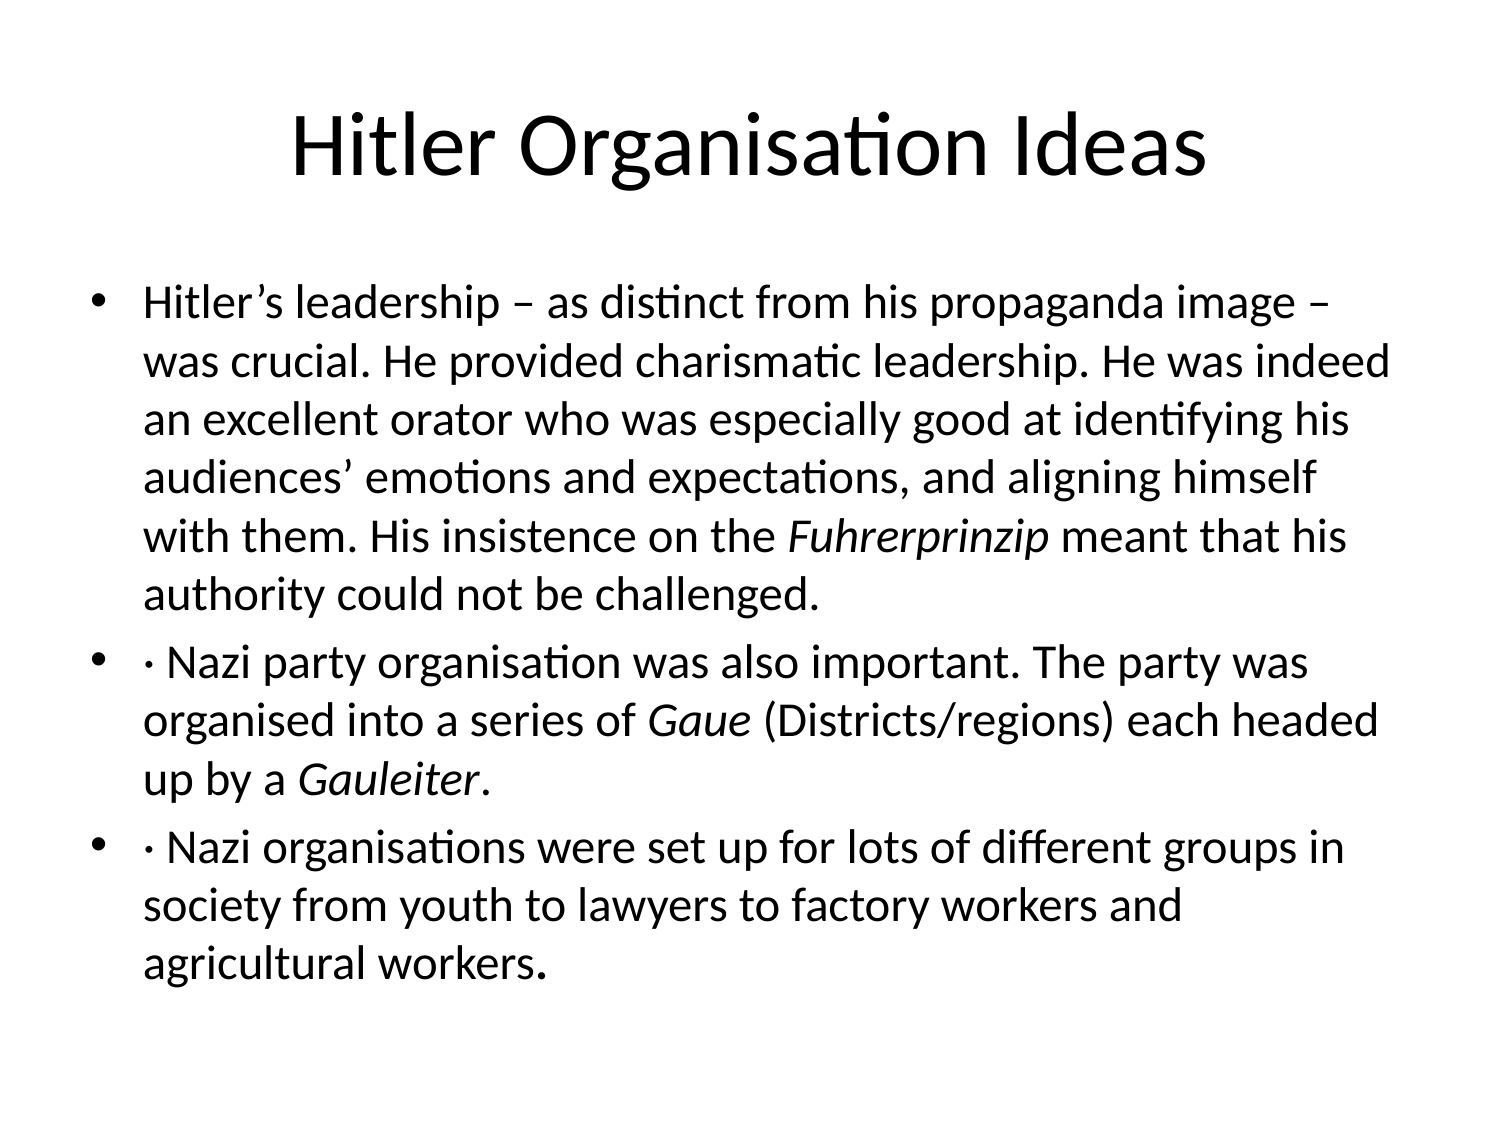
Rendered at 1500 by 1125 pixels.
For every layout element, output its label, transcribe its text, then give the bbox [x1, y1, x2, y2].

title Hitler Organisation Ideas [75, 45, 1425, 233]
list Hitler’s leadership – as distinct from his propaganda image – was crucial. He provided charismatic leadership. He was indeed an excellent orator who was especially good at identifying his audiences’ emotions and expectations, and aligning himself with them. His insistence on the Fuhrerprinzip meant that his authority could not be challenged. · Nazi party organisation was also important. The party was organised into a series of Gaue (Districts/regions) each headed up by a Gauleiter. · Nazi organisations were set up for lots of different groups in society from youth to lawyers to factory workers and agricultural workers. [75, 262, 1425, 1005]
